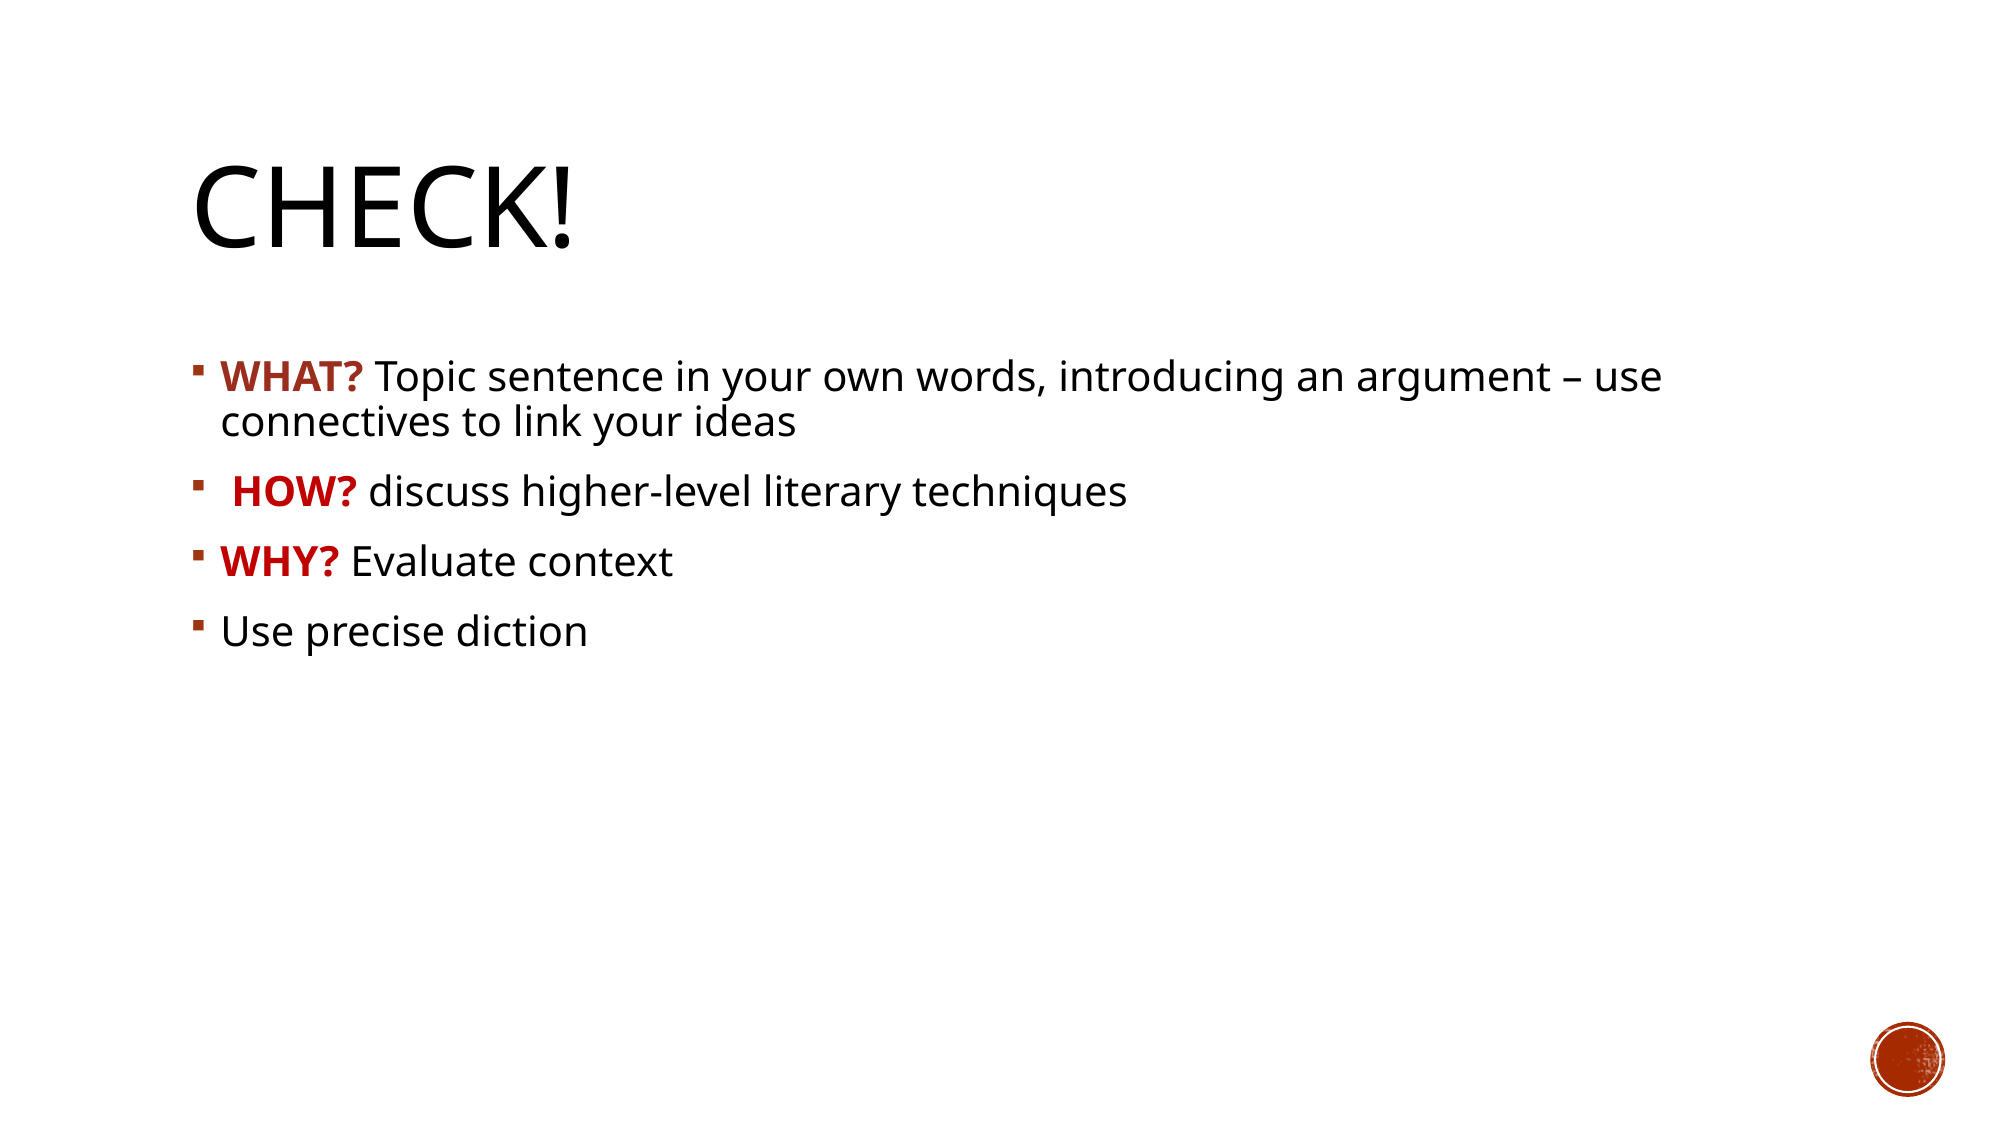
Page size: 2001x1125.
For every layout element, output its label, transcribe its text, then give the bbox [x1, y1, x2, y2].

title Check! [175, 79, 1826, 344]
list WHAT? Topic sentence in your own words, introducing an argument – use connectives to link your ideas HOW? discuss higher-level literary techniques WHY? Evaluate context Use precise diction [175, 348, 1826, 1013]
